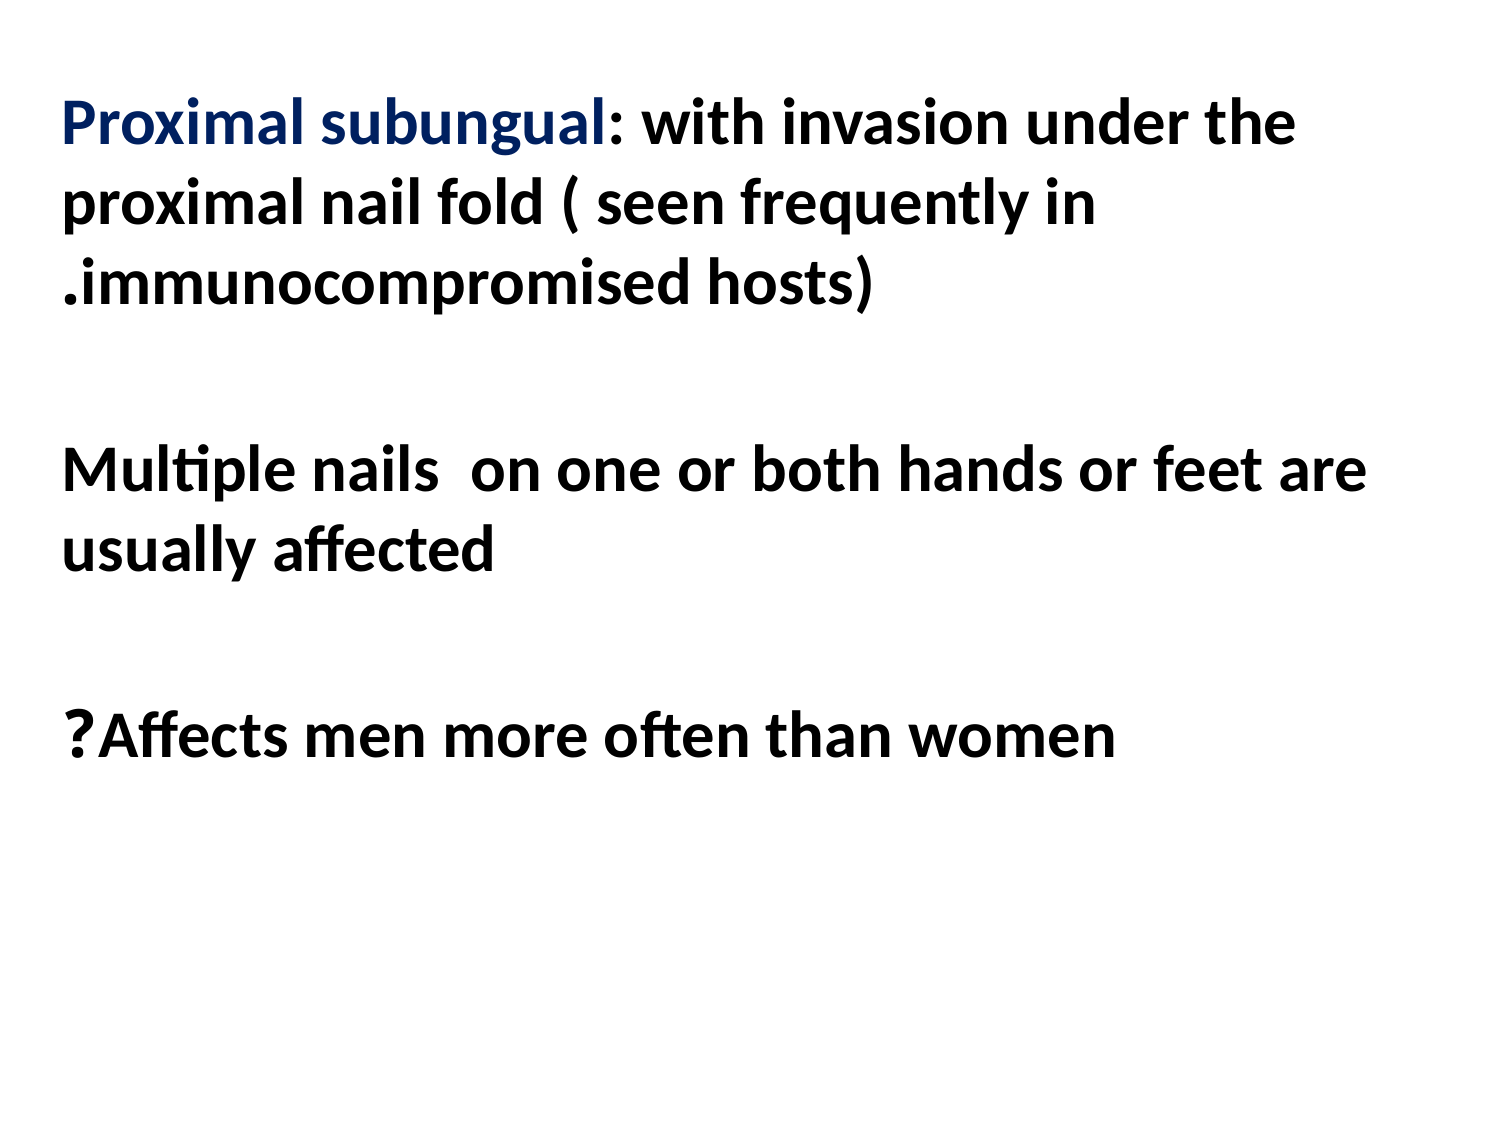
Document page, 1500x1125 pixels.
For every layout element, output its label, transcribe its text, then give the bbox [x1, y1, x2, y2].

subtitle Proximal subungual: with invasion under the proximal nail fold ( seen frequently in immunocompromised hosts). Multiple nails on one or both hands or feet are usually affected Affects men more often than women? [46, 70, 1442, 1067]
